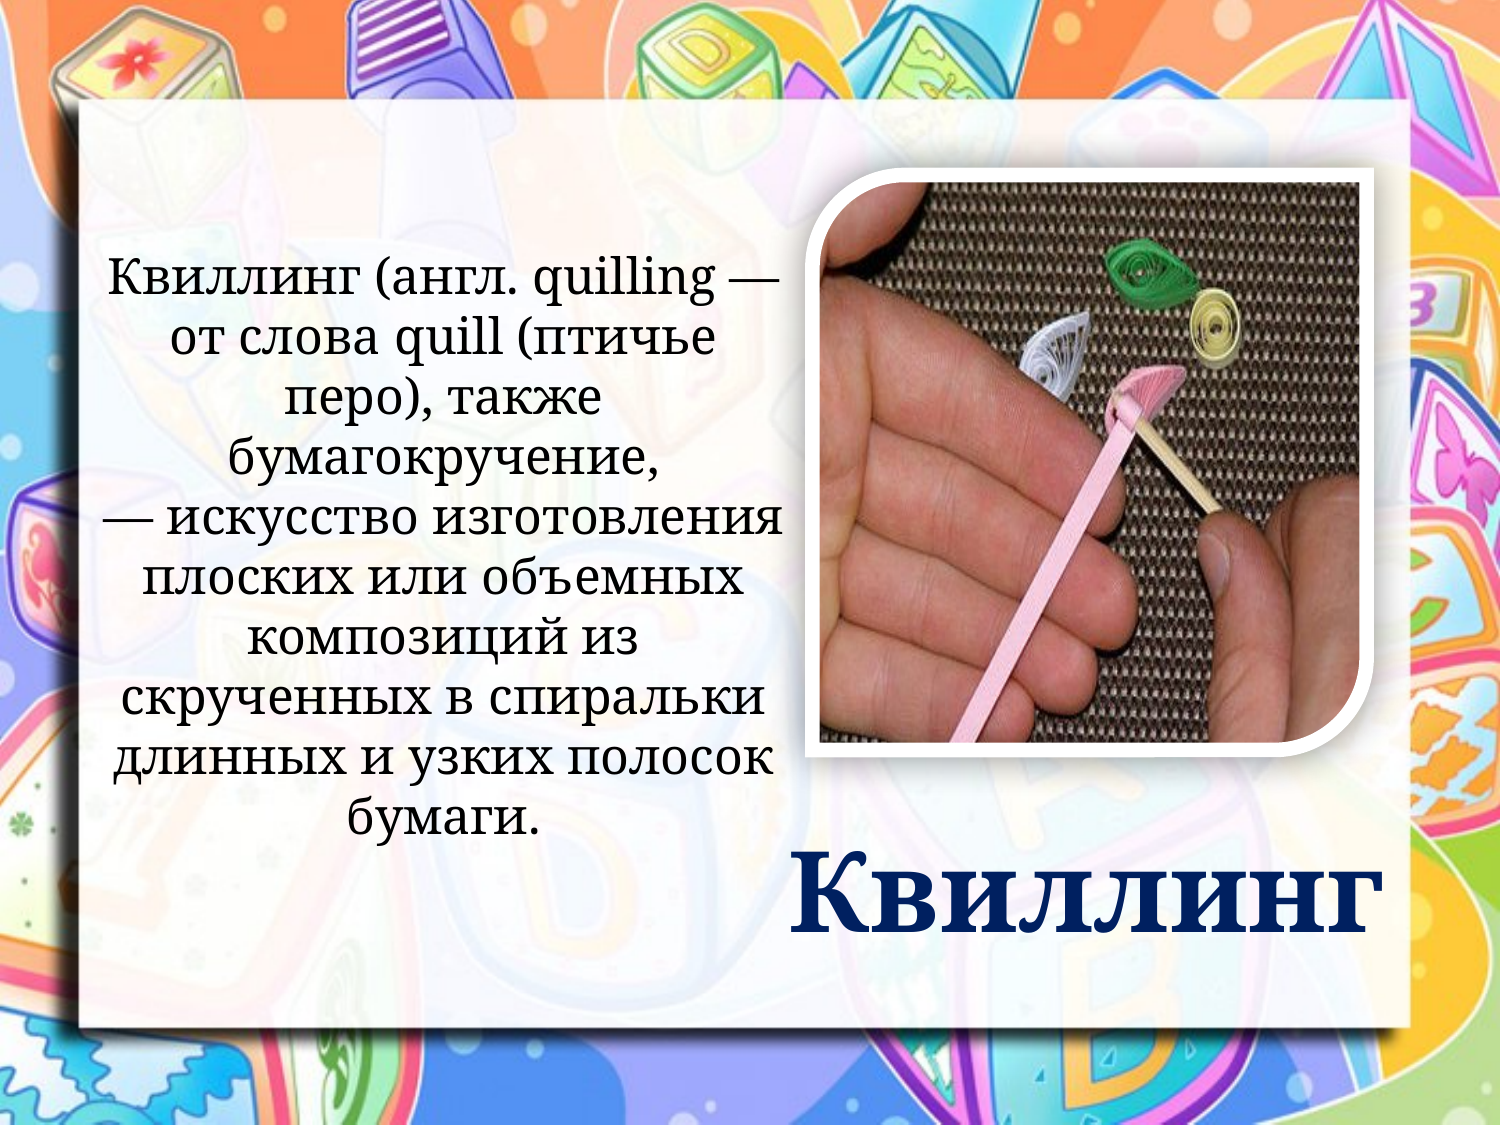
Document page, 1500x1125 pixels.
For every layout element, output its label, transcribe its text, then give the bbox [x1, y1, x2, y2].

text_box Квиллинг [773, 812, 1401, 963]
picture [0, 0, 1500, 1125]
text_box Квиллинг (англ. quilling — от слова quill (птичье перо), также бумагокручение, — искусство изготовления плоских или объемных композиций из скрученных в спиральки длинных и узких полосок бумаги. [87, 237, 800, 853]
